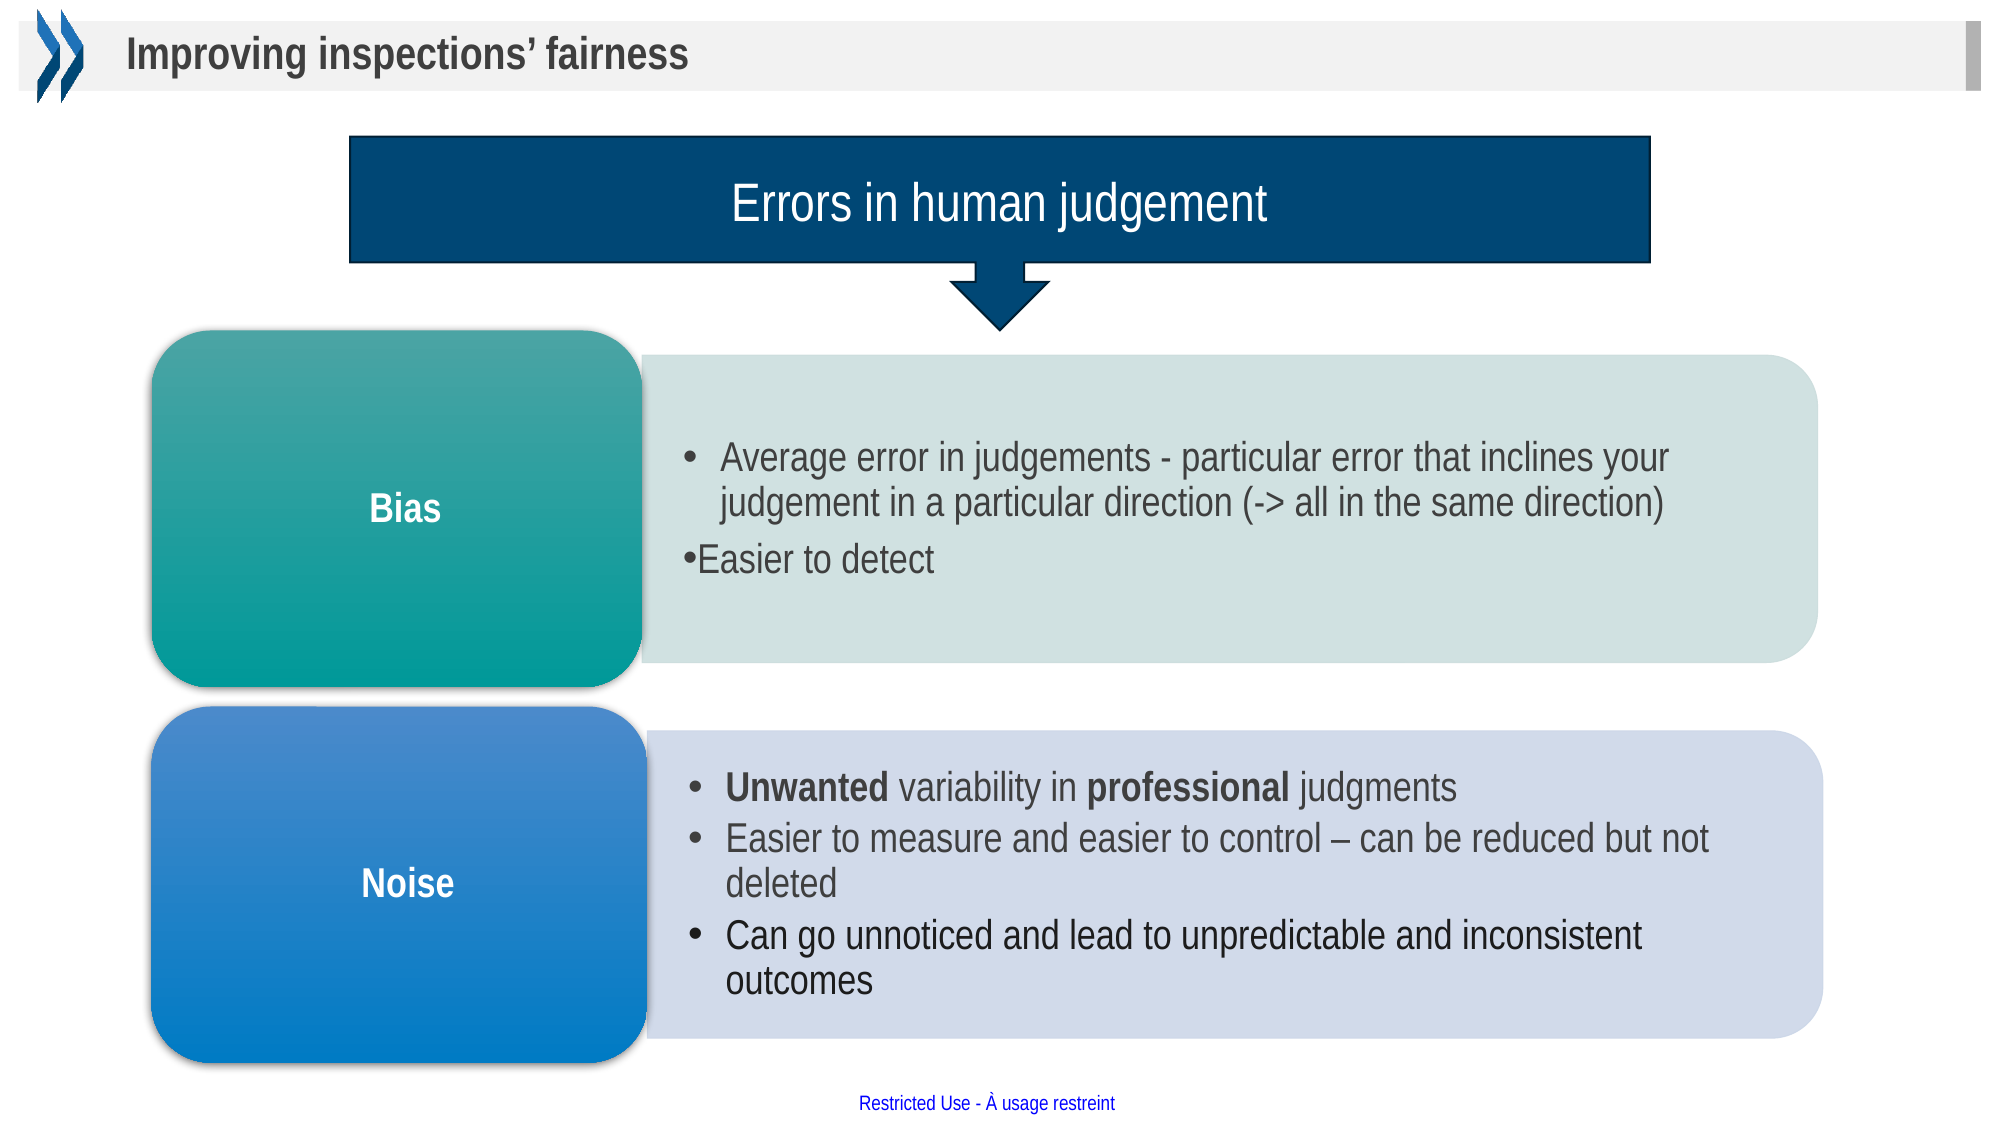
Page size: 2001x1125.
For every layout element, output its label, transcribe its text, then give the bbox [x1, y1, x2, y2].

picture [26, 5, 90, 107]
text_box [68, 330, 1906, 1063]
text_box Errors in human judgement [349, 135, 1651, 330]
list Improving inspections’ fairness [111, 22, 1967, 91]
